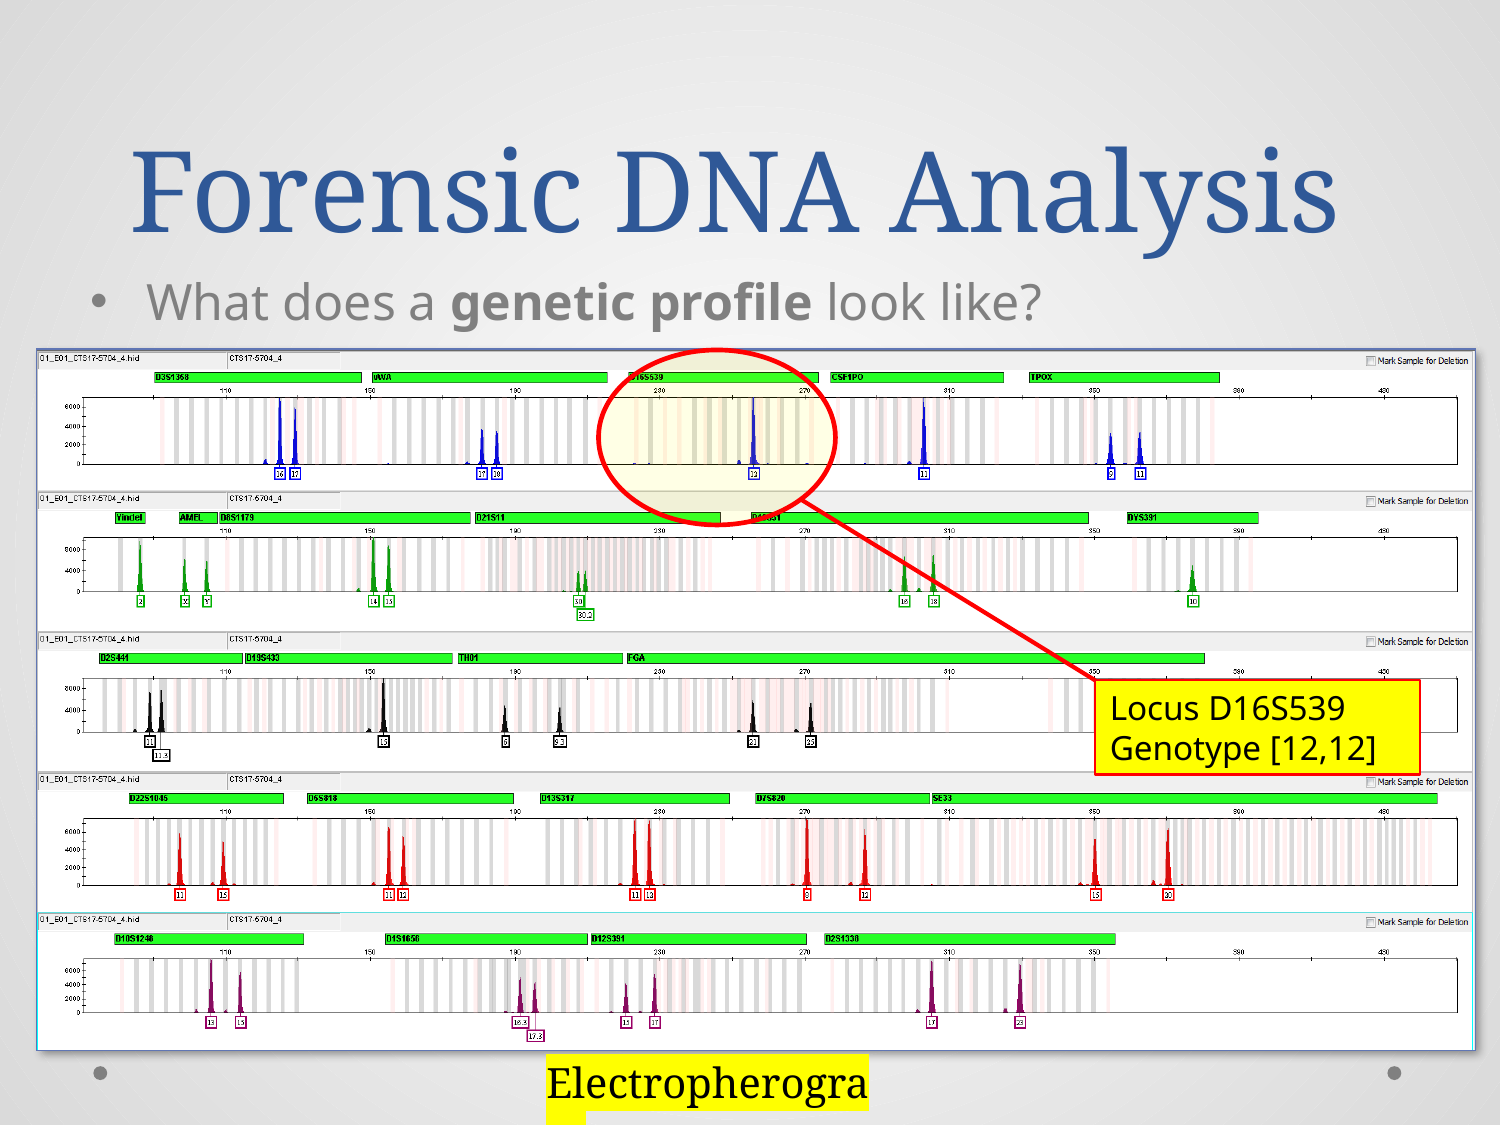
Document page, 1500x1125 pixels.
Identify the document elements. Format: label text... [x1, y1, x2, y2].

text_box Electropherogram [531, 1059, 913, 1125]
title Forensic DNA Analysis [75, 0, 1425, 262]
list What does a genetic profile look like? [75, 262, 1425, 346]
picture [37, 349, 1476, 1051]
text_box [800, 499, 1096, 681]
